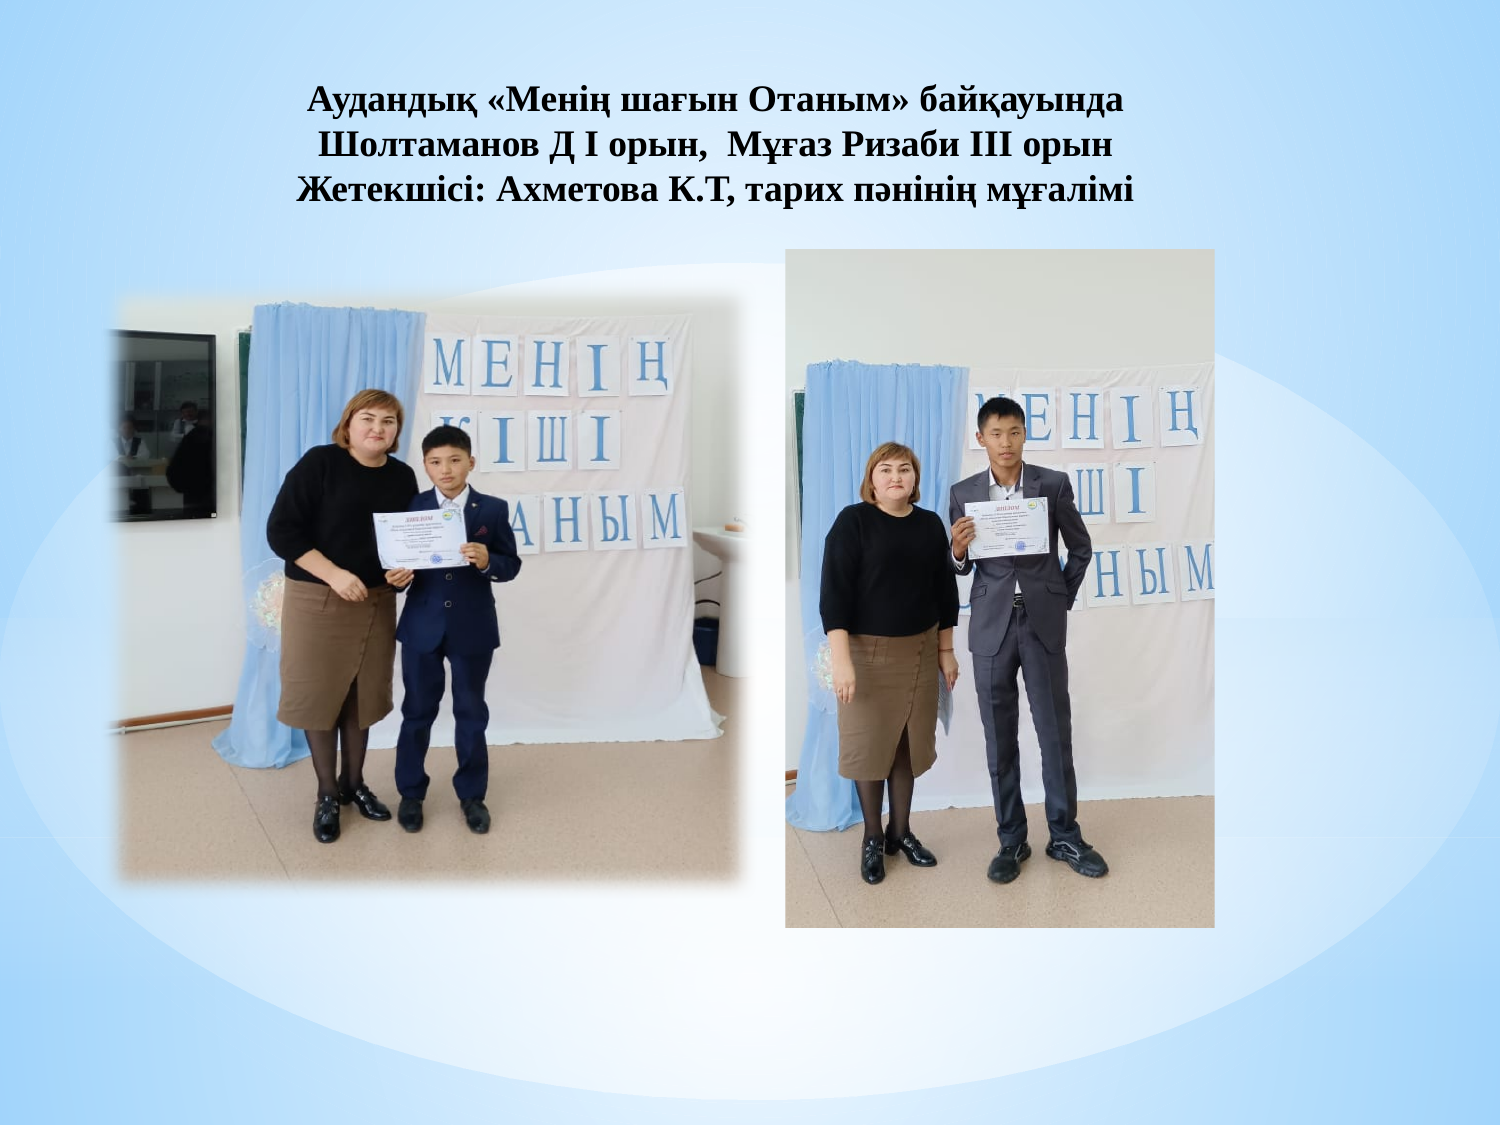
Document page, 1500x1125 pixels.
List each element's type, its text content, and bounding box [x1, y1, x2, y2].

picture [100, 278, 757, 899]
picture [785, 249, 1215, 929]
text_box Аудандық «Менің шағын Отаным» байқауында Шолтаманов Д І орын, Мұғаз Ризаби ІІІ орын Жетекшісі: Ахметова К.Т, тарих пәнінің мұғалімі [281, 66, 1150, 217]
